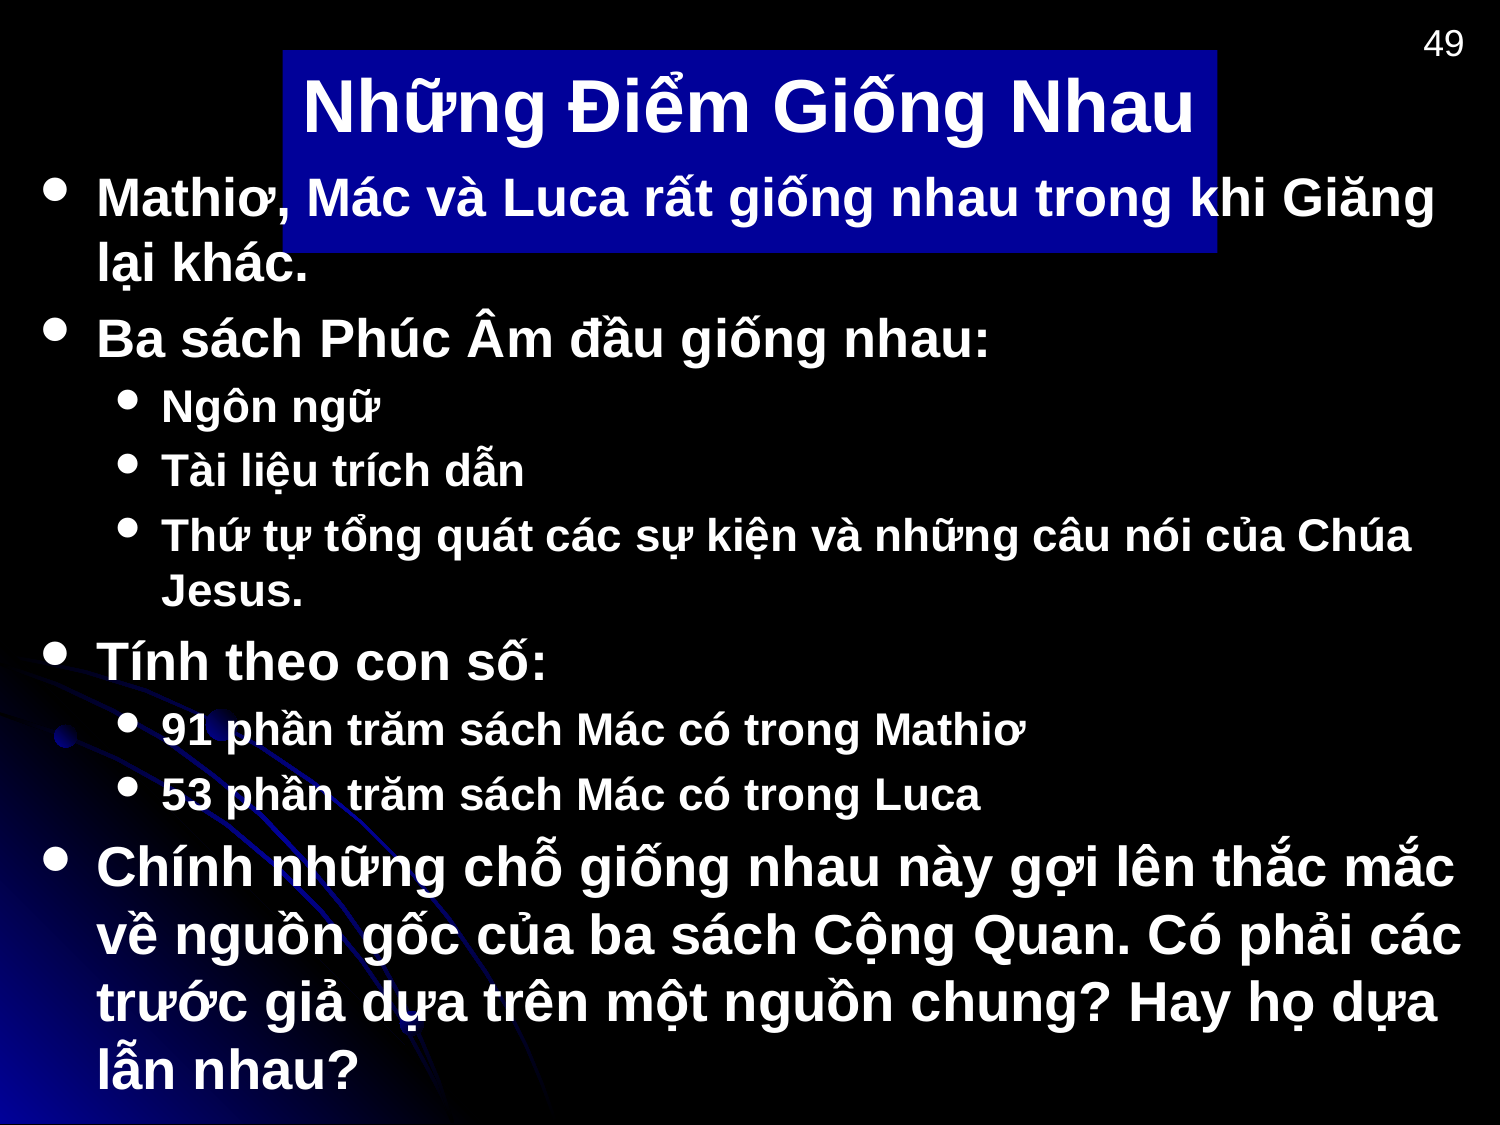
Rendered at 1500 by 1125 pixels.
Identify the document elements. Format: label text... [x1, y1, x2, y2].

text_box Mathiơ, Mác và Luca rất giống nhau trong khi Giăng lại khác. Ba sách Phúc Âm đầu giống nhau: Ngôn ngữ Tài liệu trích dẫn Thứ tự tổng quát các sự kiện và những câu nói của Chúa Jesus. Tính theo con số: 91 phần trăm sách Mác có trong Mathiơ 53 phần trăm sách Mác có trong Luca Chính những chỗ giống nhau này gợi lên thắc mắc về nguồn gốc của ba sách Cộng Quan. Có phải các trước giả dựa trên một nguồn chung? Hay họ dựa lẫn nhau? [24, 162, 1488, 1100]
title Những Điểm Giống Nhau [282, 49, 1218, 162]
text_box 49 [1408, 11, 1480, 72]
